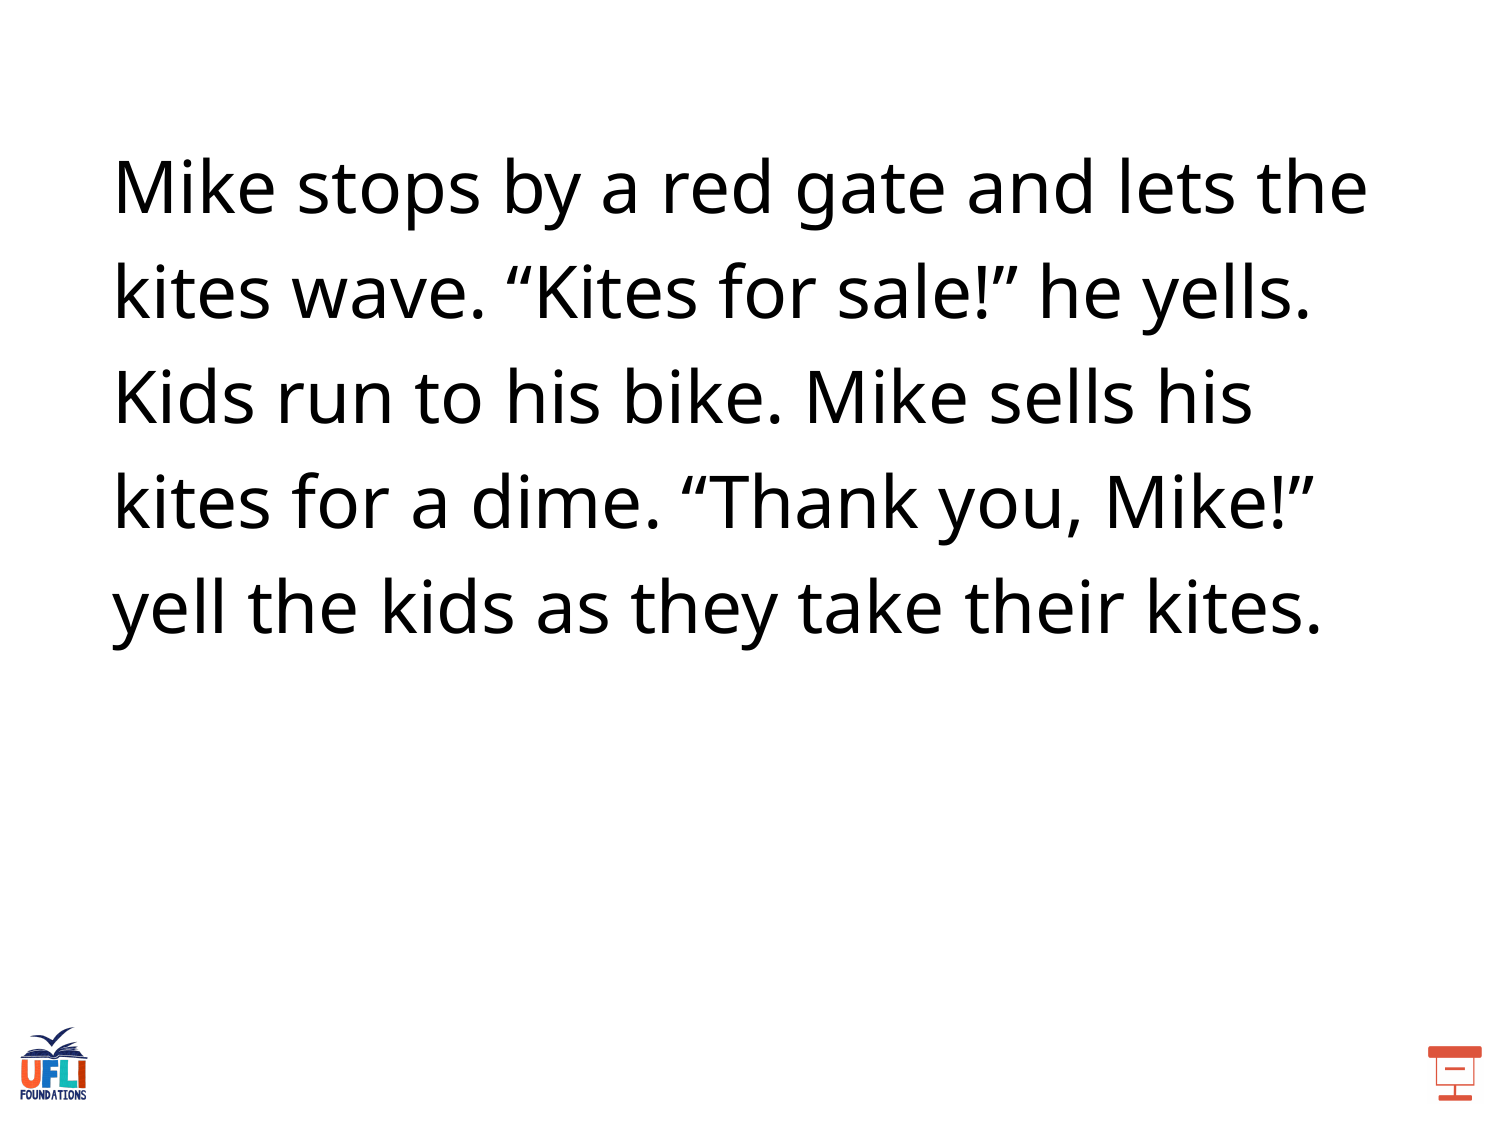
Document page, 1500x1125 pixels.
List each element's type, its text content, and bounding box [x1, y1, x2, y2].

text_box Mike stops by a red gate and lets the kites wave. “Kites for sale!” he yells. Kids run to his bike. Mike sells his kites for a dime. “Thank you, Mike!” yell the kids as they take their kites. [97, 115, 1428, 709]
picture [16, 1027, 90, 1103]
picture [1427, 1043, 1484, 1104]
